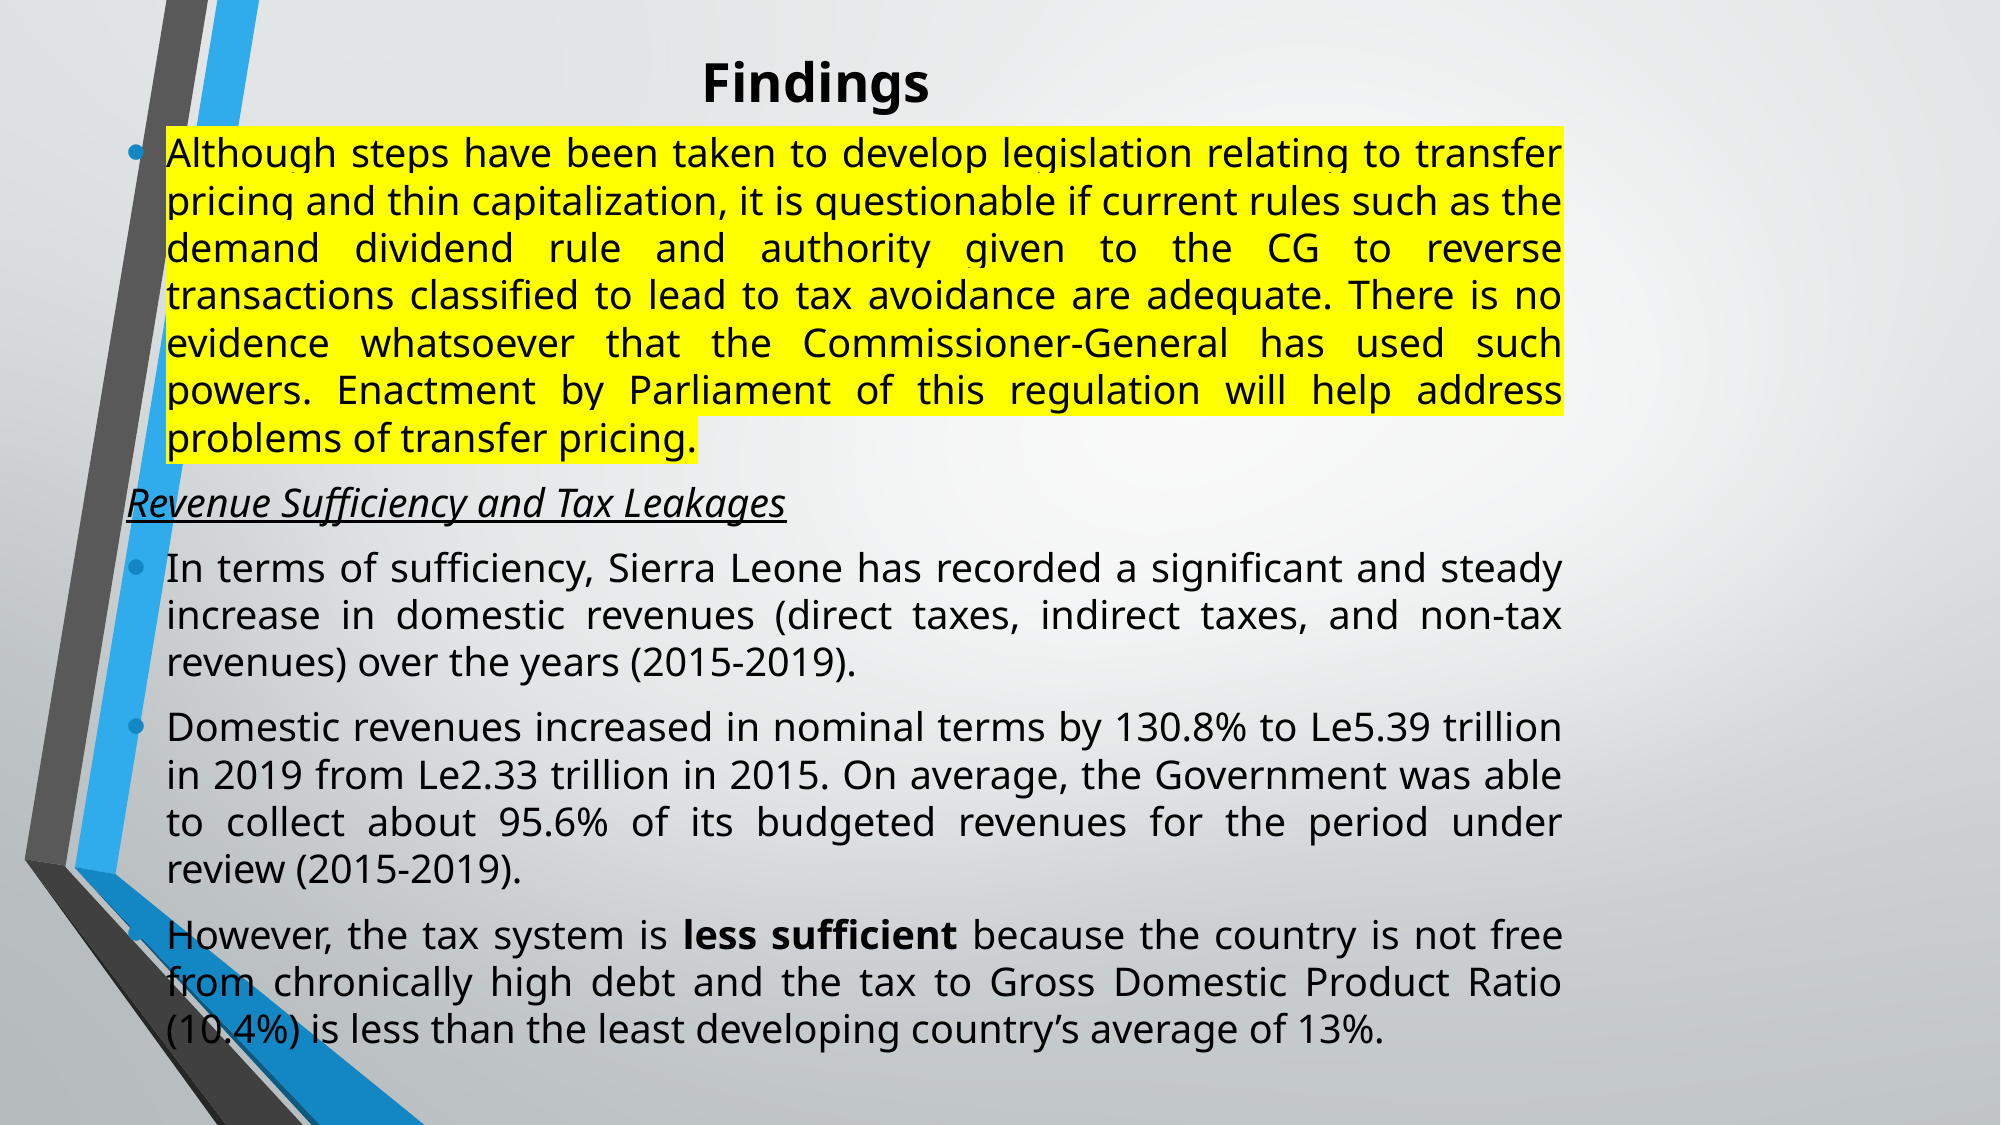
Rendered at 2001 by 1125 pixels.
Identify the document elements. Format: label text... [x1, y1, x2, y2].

list Although steps have been taken to develop legislation relating to transfer pricing and thin capitalization, it is questionable if current rules such as the demand dividend rule and authority given to the CG to reverse transactions classified to lead to tax avoidance are adequate. There is no evidence whatsoever that the Commissioner-General has used such powers. Enactment by Parliament of this regulation will help address problems of transfer pricing. Revenue Sufficiency and Tax Leakages In terms of sufficiency, Sierra Leone has recorded a significant and steady increase in domestic revenues (direct taxes, indirect taxes, and non-tax revenues) over the years (2015-2019). Domestic revenues increased in nominal terms by 130.8% to Le5.39 trillion in 2019 from Le2.33 trillion in 2015. On average, the Government was able to collect about 95.6% of its budgeted revenues for the period under review (2015-2019). However, the tax system is less sufficient because the country is not free from chronically high debt and the tax to Gross Domestic Product Ratio (10.4%) is less than the least developing country’s average of 13%. [111, 120, 1580, 1061]
title Findings [111, 39, 1522, 120]
